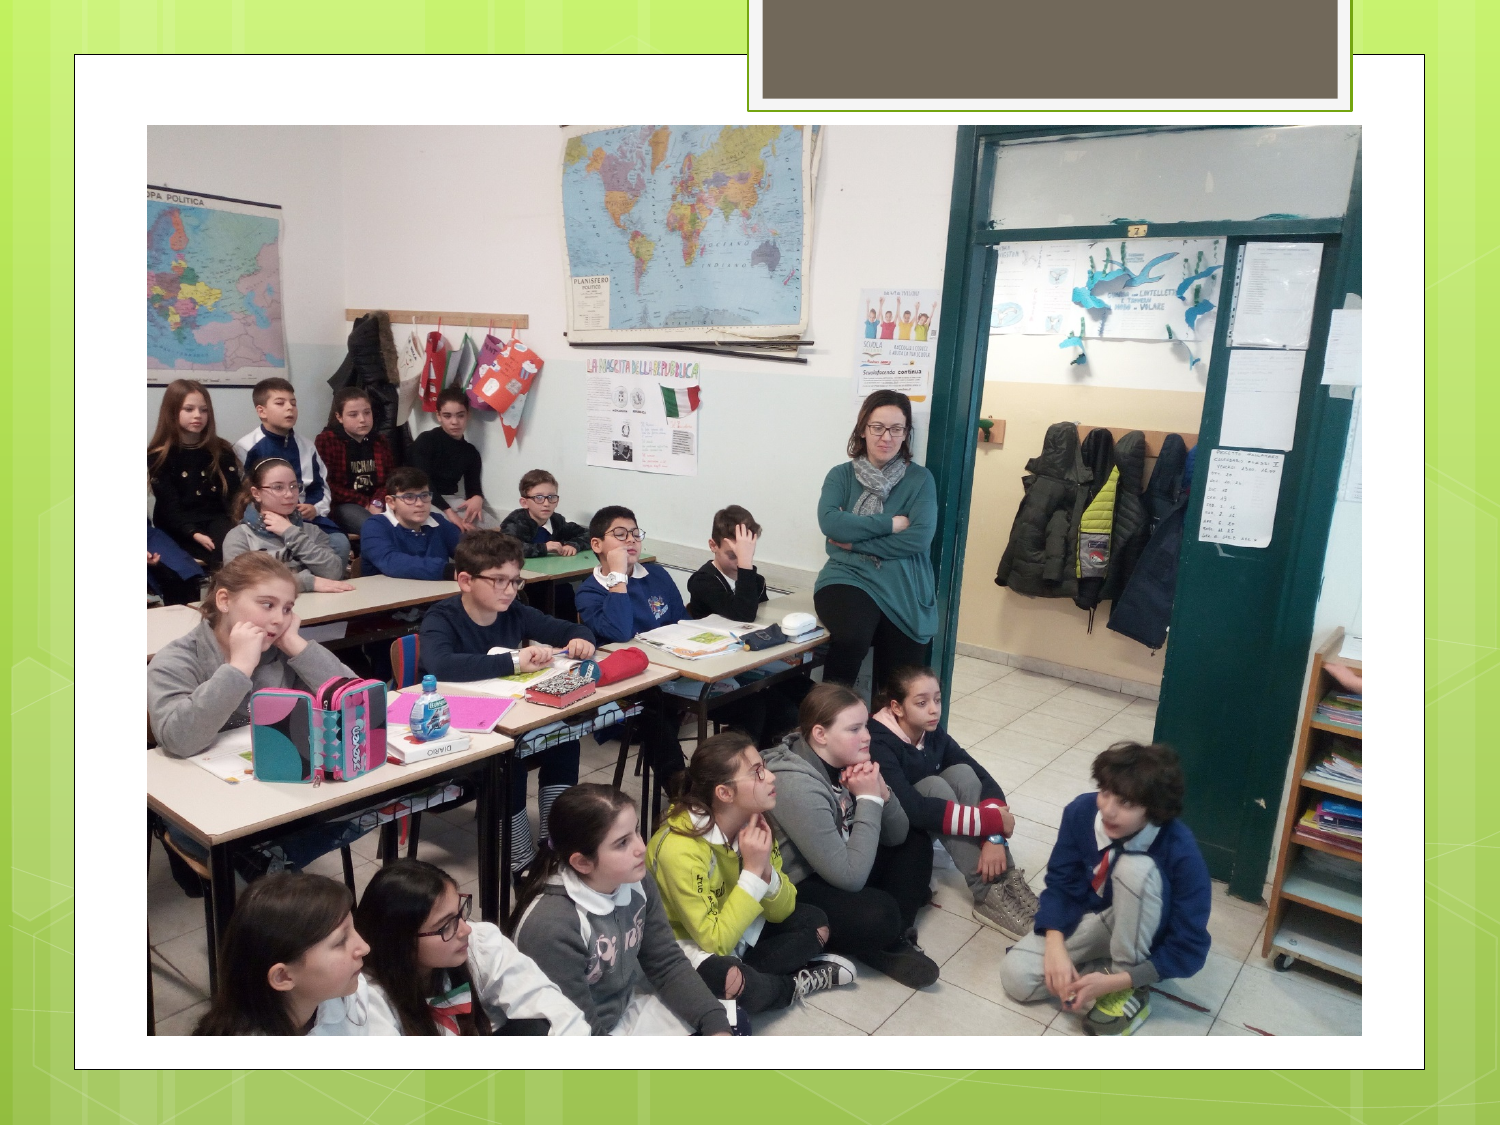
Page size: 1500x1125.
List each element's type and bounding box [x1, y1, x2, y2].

list [147, 125, 1362, 1036]
